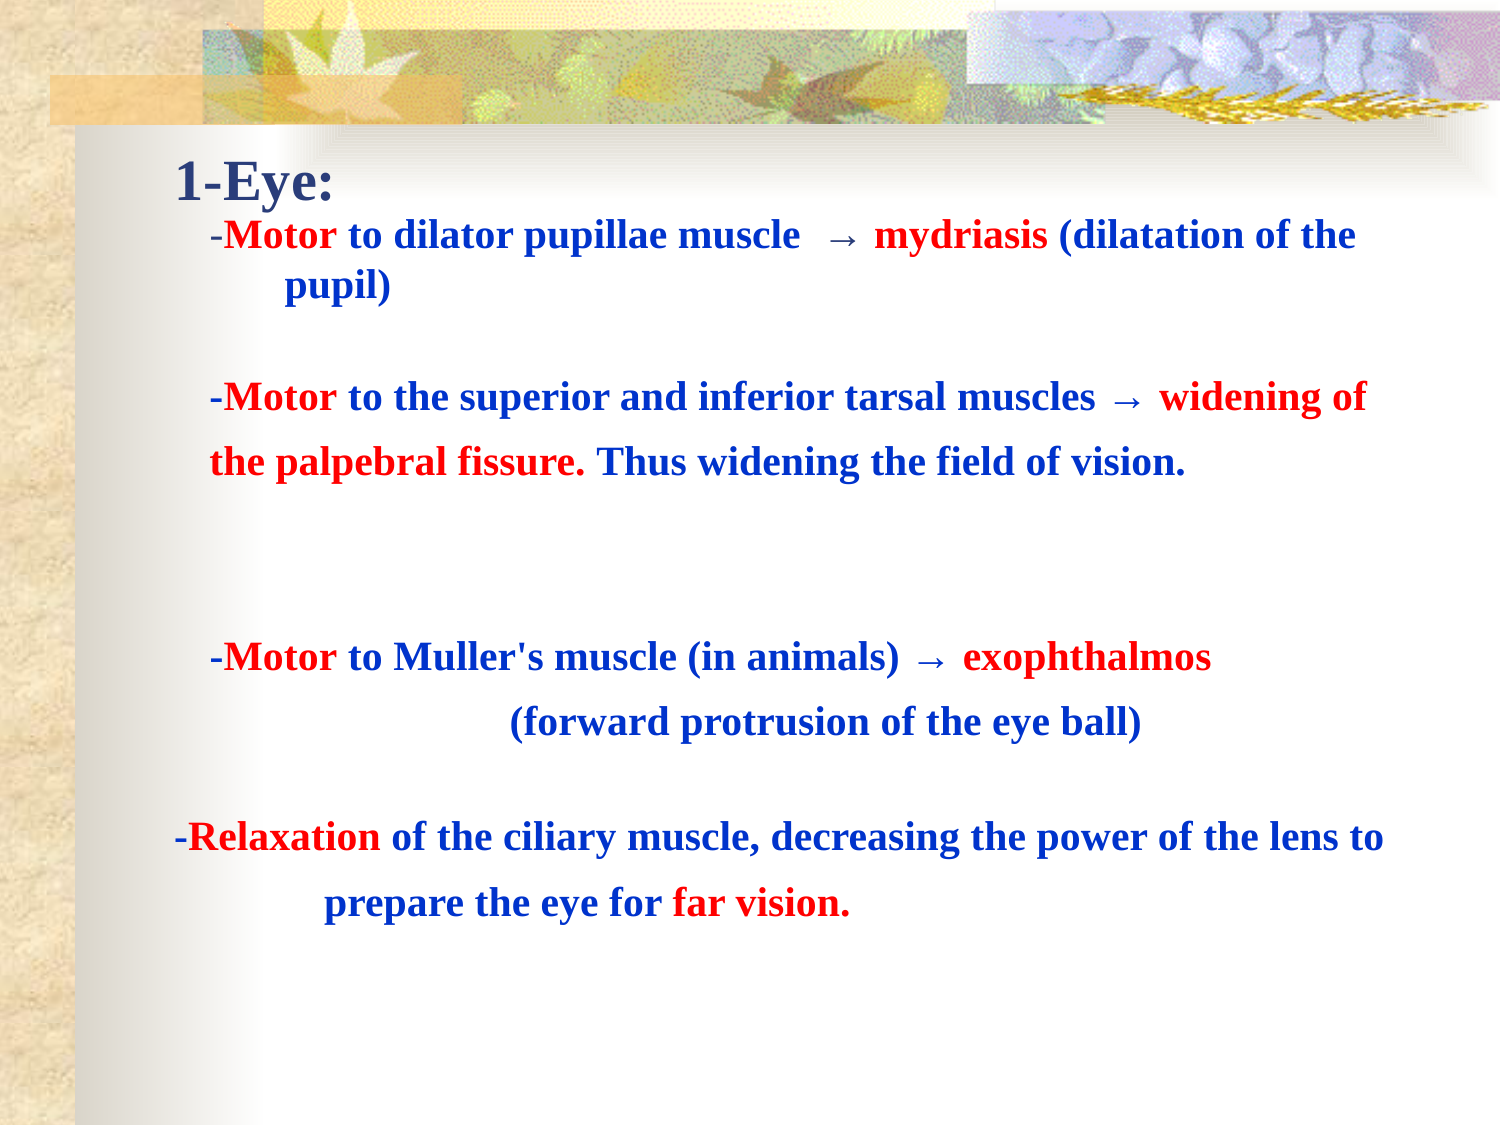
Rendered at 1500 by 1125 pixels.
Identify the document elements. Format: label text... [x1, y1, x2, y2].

text_box -Relaxation of the ciliary muscle, decreasing the power of the lens to prepare the eye for far vision. [159, 786, 1471, 976]
text_box -Motor to dilator pupillae muscle → mydriasis (dilatation of the pupil) [194, 219, 1400, 315]
text_box -Motor to Muller's muscle (in animals) → exophthalmos (forward protrusion of the eye ball) [194, 597, 1459, 752]
picture [0, 0, 1500, 1125]
title 1-Eye: [159, 136, 404, 221]
text_box -Motor to the superior and inferior tarsal muscles → widening of the palpebral fissure. Thus widening the field of vision. [194, 361, 1436, 492]
